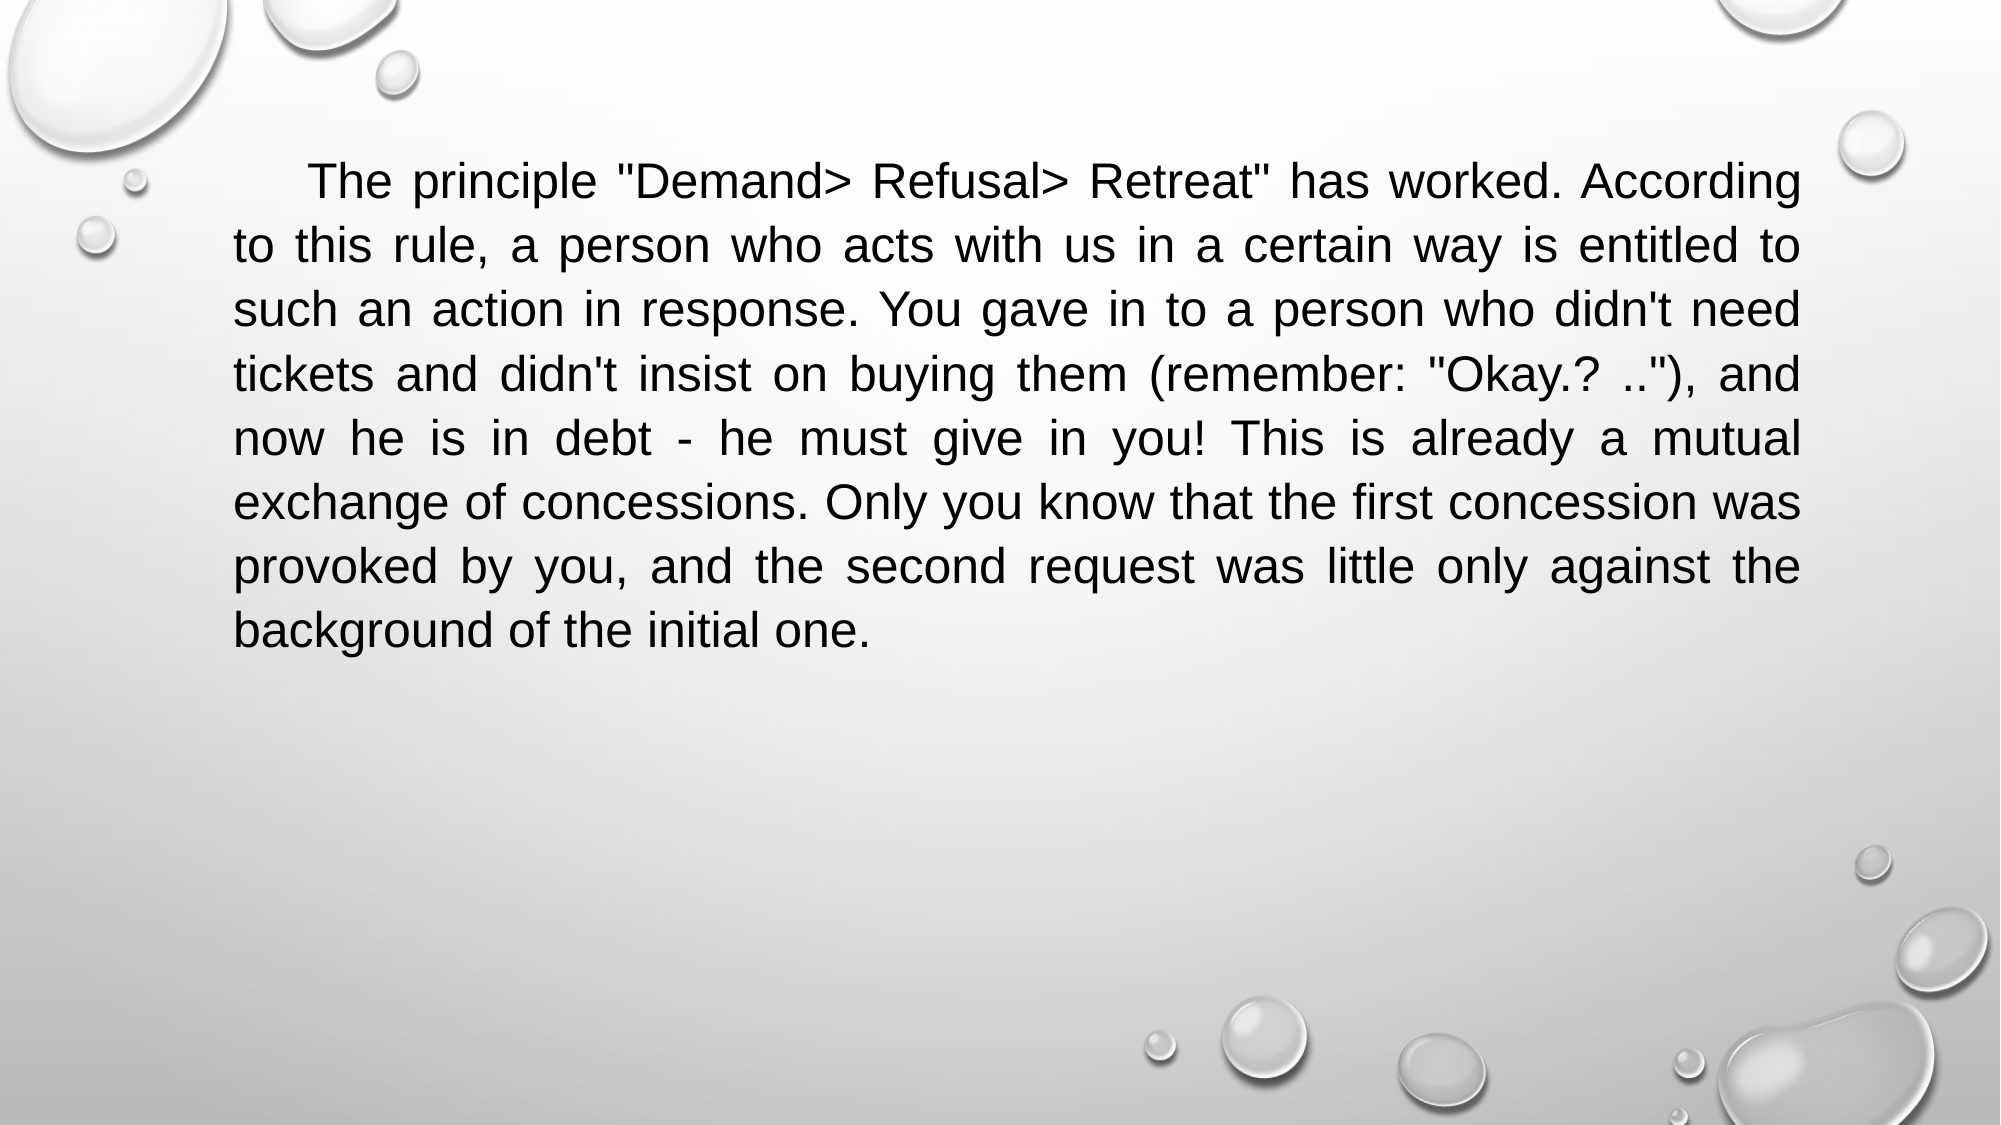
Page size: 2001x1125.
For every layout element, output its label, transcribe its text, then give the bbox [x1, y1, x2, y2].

picture [0, 0, 2000, 1125]
text_box The principle "Demand> Refusal> Retreat" has worked. According to this rule, a person who acts with us in a certain way is entitled to such an action in response. You gave in to a person who didn't need tickets and didn't insist on buying them (remember: "Okay.? .."), and now he is in debt - he must give in you! This is already a mutual exchange of concessions. Only you know that the first concession was provoked by you, and the second request was little only against the background of the initial one. [218, 136, 1818, 666]
